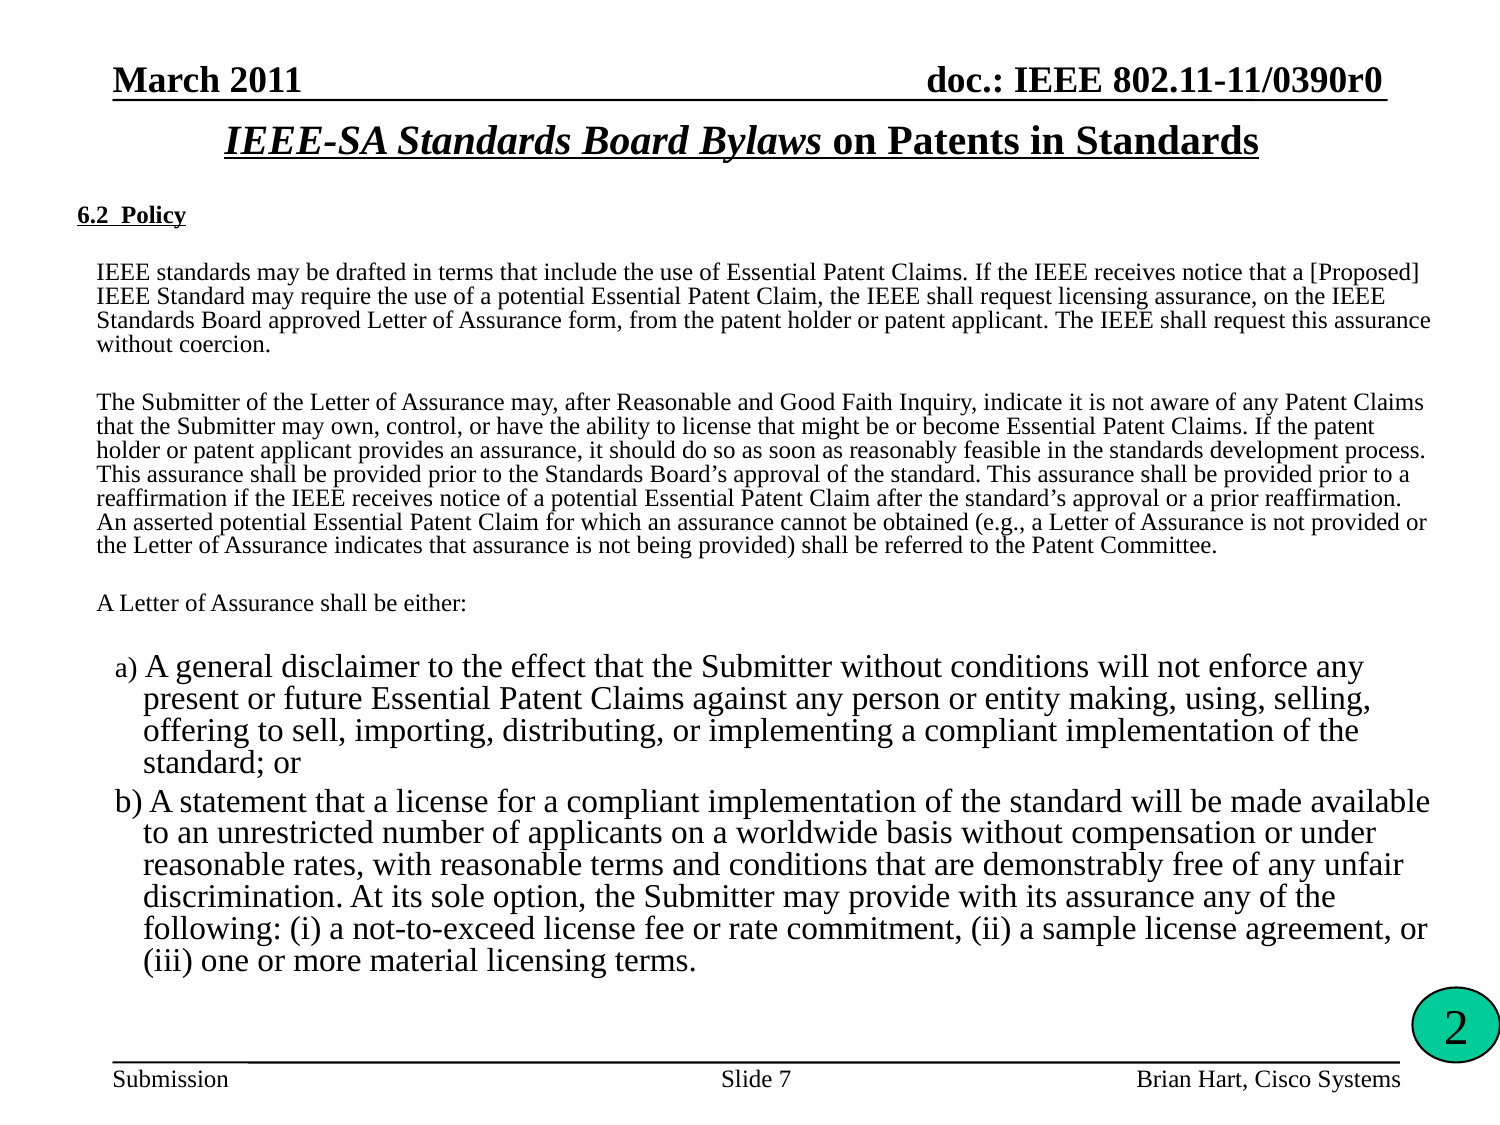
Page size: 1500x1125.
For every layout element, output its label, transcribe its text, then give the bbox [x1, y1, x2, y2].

footer Brian Hart, Cisco Systems [1133, 1061, 1402, 1093]
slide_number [112, 54, 305, 101]
text_box [37, 212, 1438, 1025]
text_box [0, 24, 1500, 200]
list 6.2 Policy IEEE standards may be drafted in terms that include the use of Essential Patent Claims. If the IEEE receives notice that a [Proposed] IEEE Standard may require the use of a potential Essential Patent Claim, the IEEE shall request licensing assurance, on the IEEE Standards Board approved Letter of Assurance form, from the patent holder or patent applicant. The IEEE shall request this assurance without coercion. The Submitter of the Letter of Assurance may, after Reasonable and Good Faith Inquiry, indicate it is not aware of any Patent Claims that the Submitter may own, control, or have the ability to license that might be or become Essential Patent Claims. If the patent holder or patent applicant provides an assurance, it should do so as soon as reasonably feasible in the standards development process. This assurance shall be provided prior to the Standards Board’s approval of the standard. This assurance shall be provided prior to a reaffirmation if the IEEE receives notice of a potential Essential Patent Claim after the standard’s approval or a prior reaffirmation. An asserted potential Essential Patent Claim for which an assurance cannot be obtained (e.g., a Letter of Assurance is not provided or the Letter of Assurance indicates that assurance is not being provided) shall be referred to the Patent Committee. A Letter of Assurance shall be either: a) A general disclaimer to the effect that the Submitter without conditions will not enforce any present or future Essential Patent Claims against any person or entity making, using, selling, offering to sell, importing, distributing, or implementing a compliant implementation of the standard; or b) A statement that a license for a compliant implementation of the standard will be made available to an unrestricted number of applicants on a worldwide basis without compensation or under reasonable rates, with reasonable terms and conditions that are demonstrably free of any unfair discrimination. At its sole option, the Submitter may provide with its assurance any of the following: (i) a not-to-exceed license fee or rate commitment, (ii) a sample license agreement, or (iii) one or more material licensing terms. [24, 200, 1451, 1036]
slide_number Slide 7 [712, 1061, 800, 1093]
text_box 2 [1412, 987, 1500, 1063]
